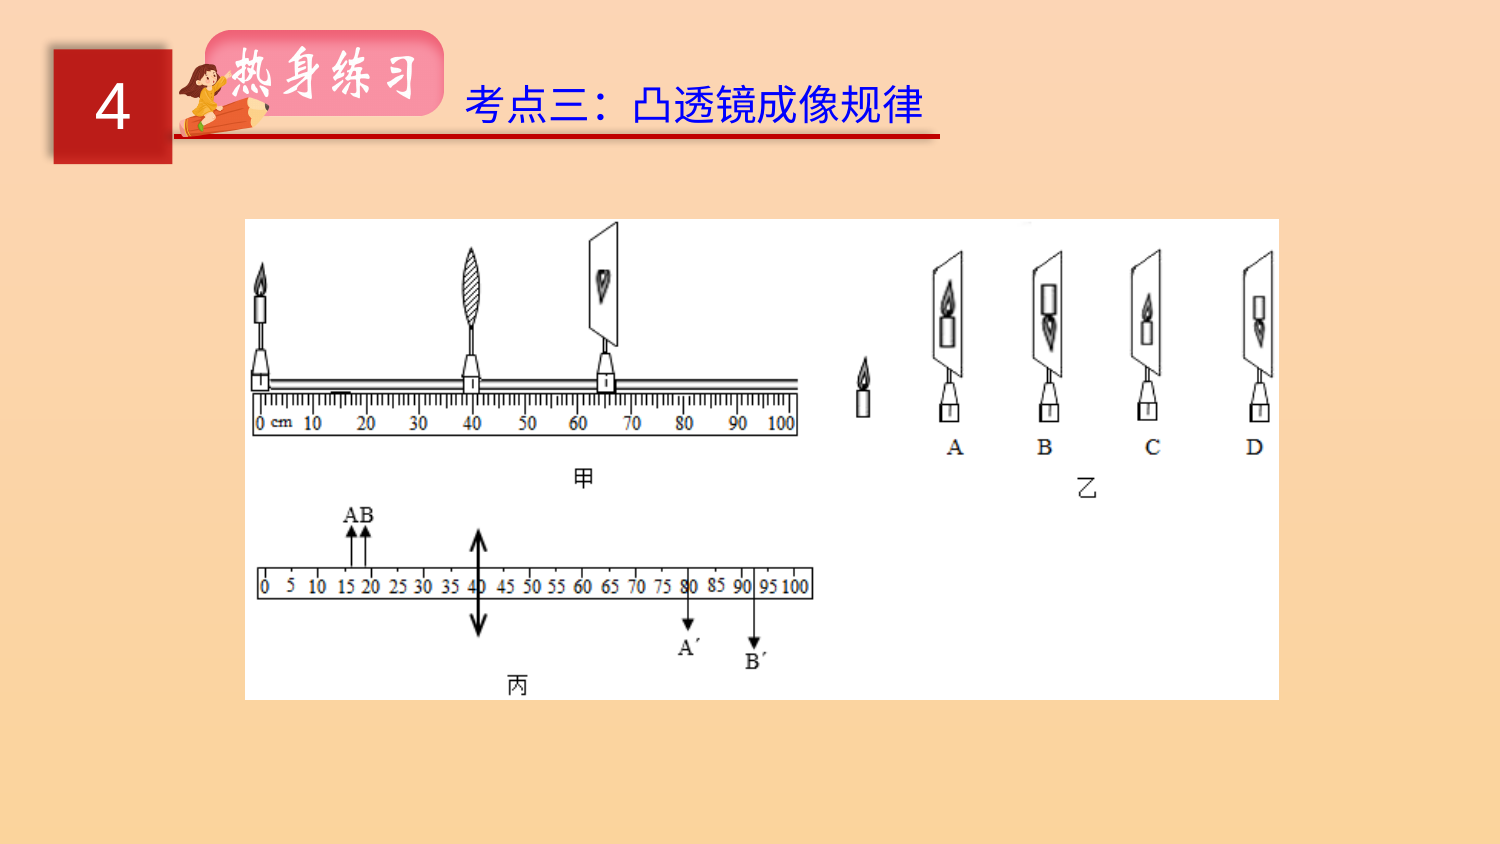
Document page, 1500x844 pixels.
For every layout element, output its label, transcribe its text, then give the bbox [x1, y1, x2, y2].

text_box [53, 49, 173, 56]
picture [245, 218, 1279, 700]
picture [179, 29, 444, 137]
text_box 4 [46, 56, 180, 151]
text_box [53, 151, 173, 165]
text_box 考点三：凸透镜成像规律 [450, 71, 1005, 137]
